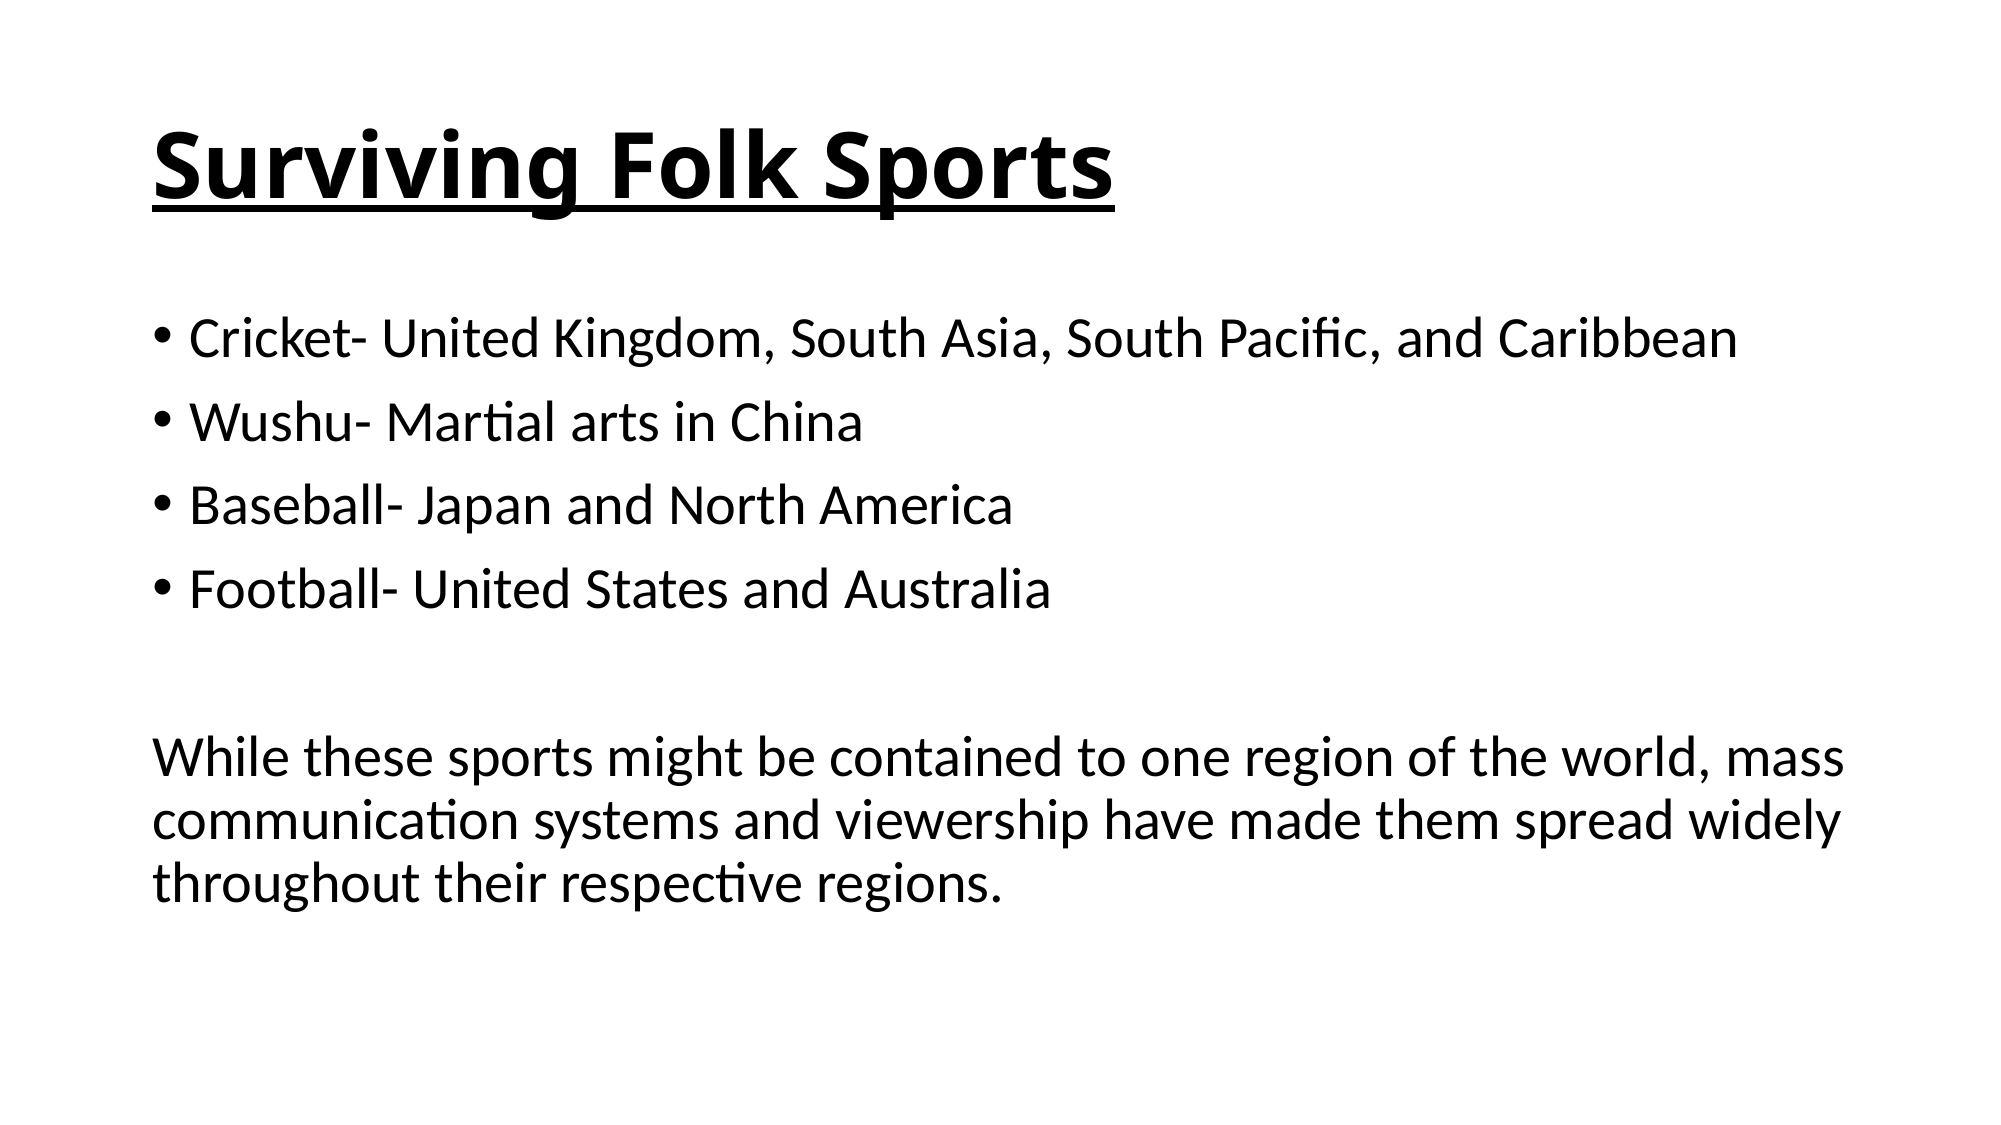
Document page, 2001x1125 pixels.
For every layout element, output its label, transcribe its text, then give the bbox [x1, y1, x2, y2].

title Surviving Folk Sports [137, 59, 1863, 278]
list Cricket- United Kingdom, South Asia, South Pacific, and Caribbean Wushu- Martial arts in China Baseball- Japan and North America Football- United States and Australia While these sports might be contained to one region of the world, mass communication systems and viewership have made them spread widely throughout their respective regions. [137, 299, 1863, 1014]
